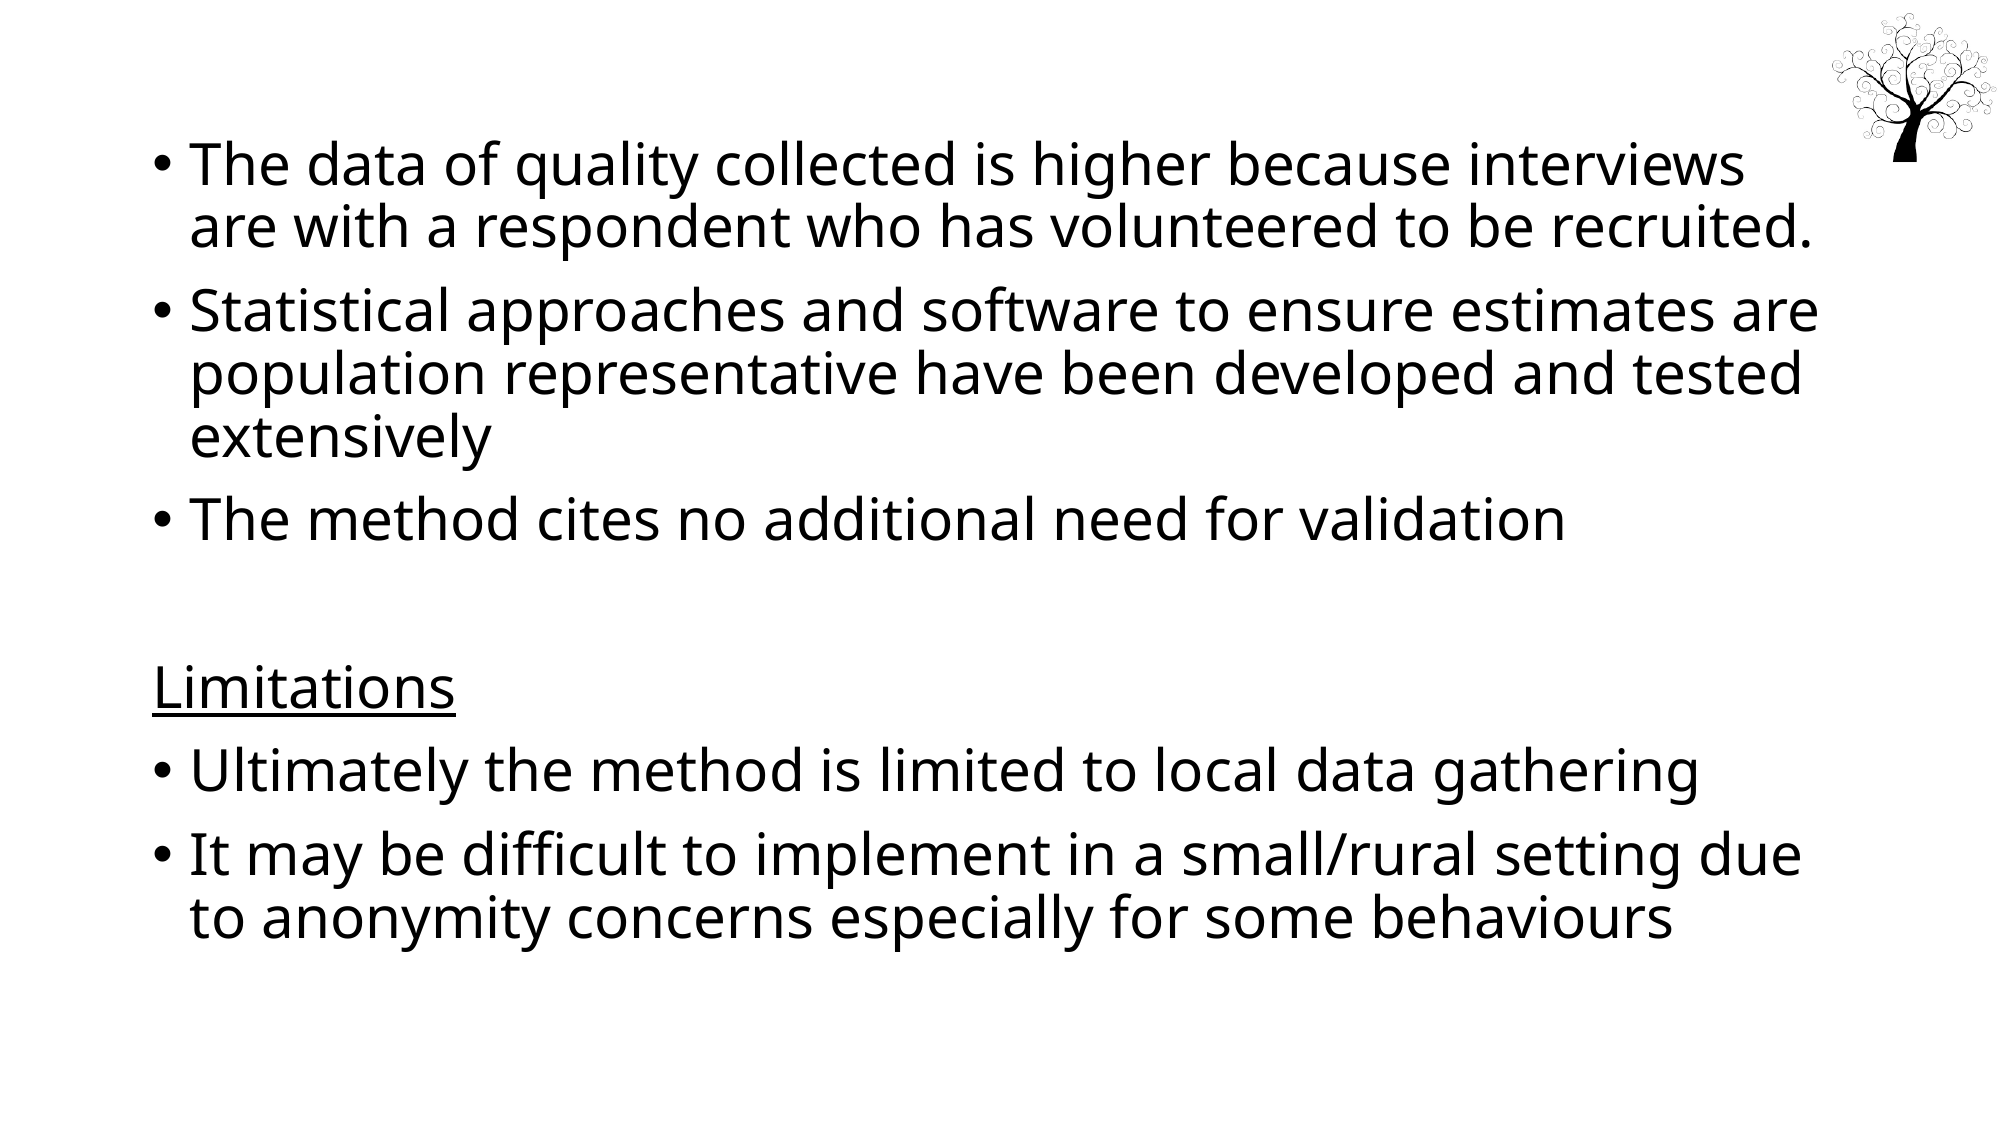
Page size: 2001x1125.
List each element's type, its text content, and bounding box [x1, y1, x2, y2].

picture [1827, 0, 2000, 173]
list The data of quality collected is higher because interviews are with a respondent who has volunteered to be recruited. Statistical approaches and software to ensure estimates are population representative have been developed and tested extensively The method cites no additional need for validation Limitations Ultimately the method is limited to local data gathering It may be difficult to implement in a small/rural setting due to anonymity concerns especially for some behaviours [137, 127, 1863, 1044]
